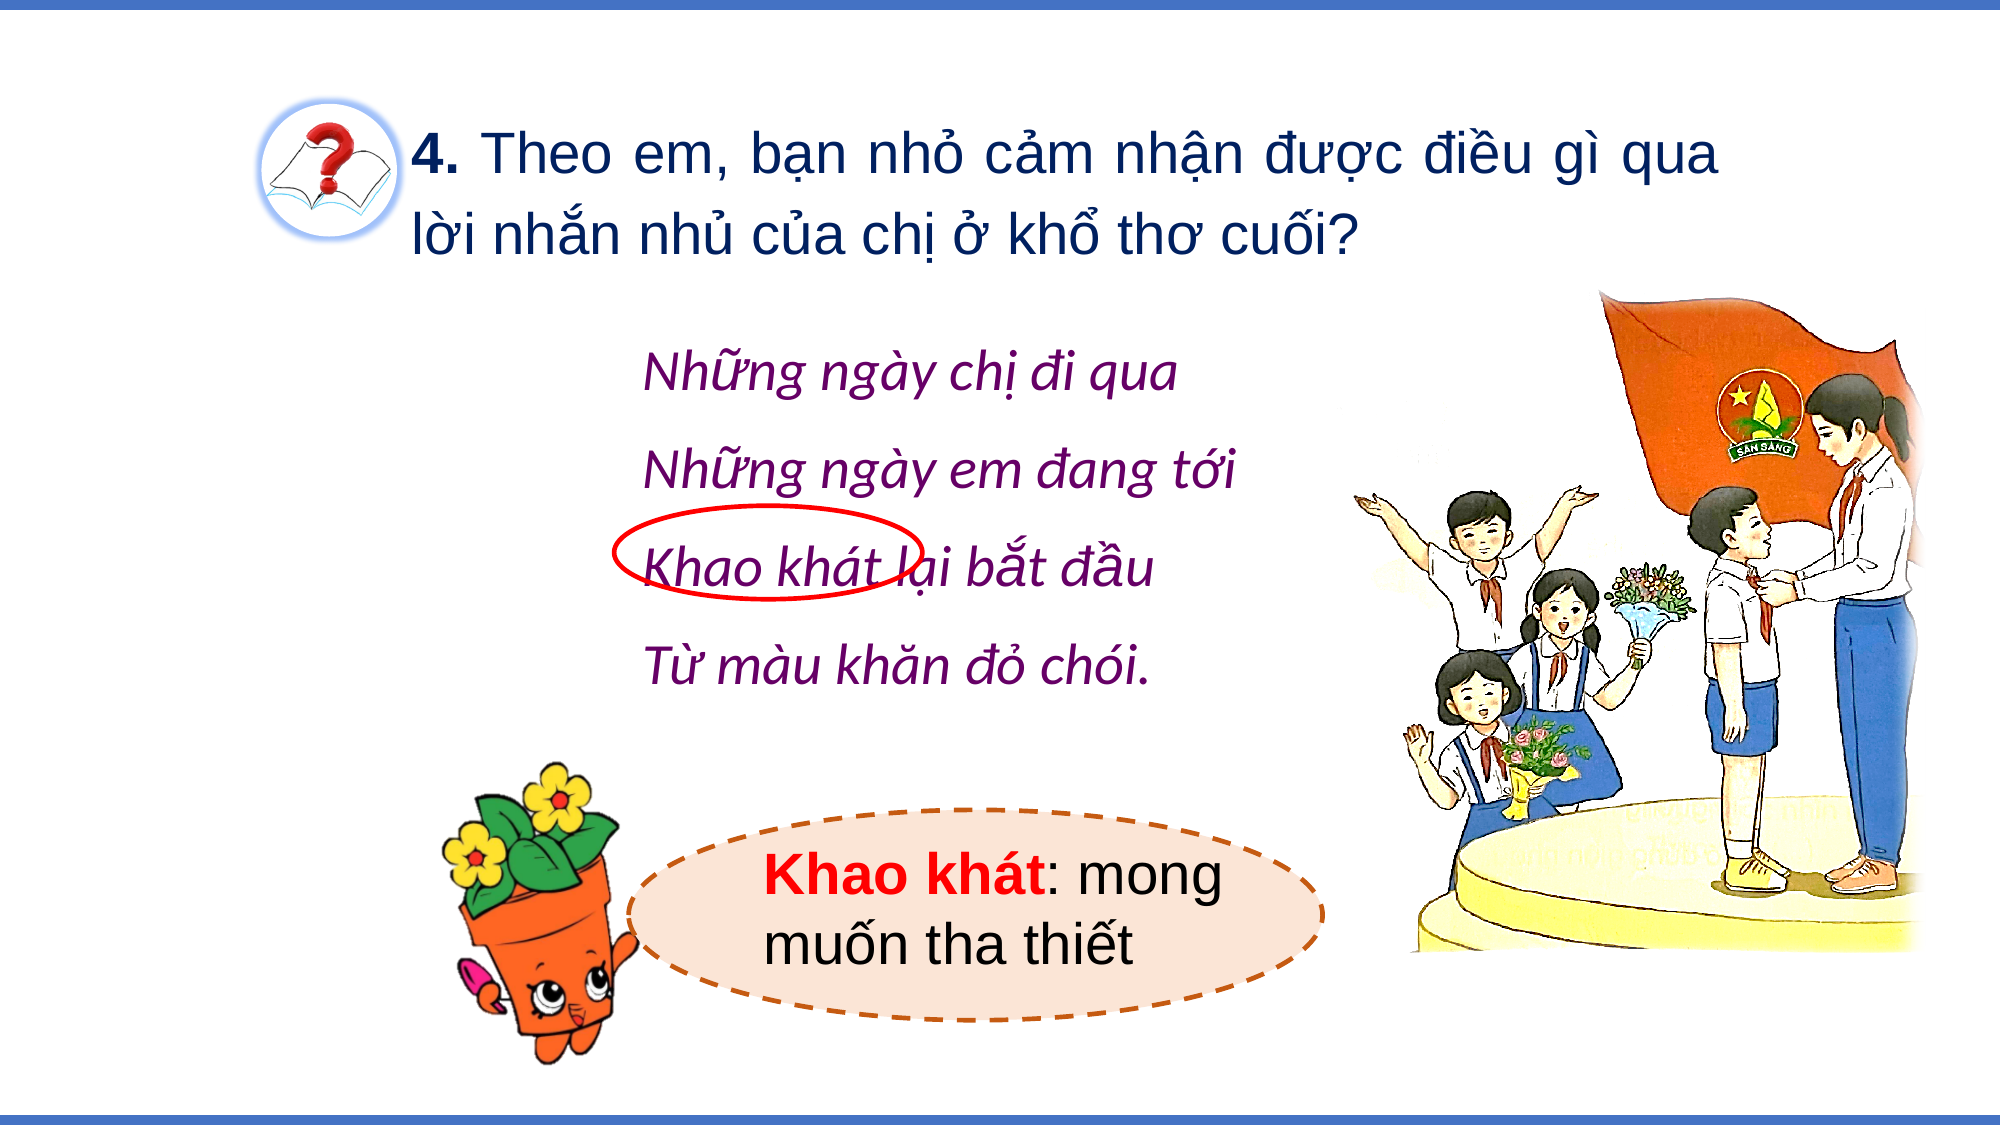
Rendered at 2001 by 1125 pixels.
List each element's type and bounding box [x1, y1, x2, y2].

text_box [261, 103, 397, 237]
text_box [0, 0, 2000, 1125]
text_box [1324, 281, 1925, 973]
text_box [437, 761, 1323, 1069]
